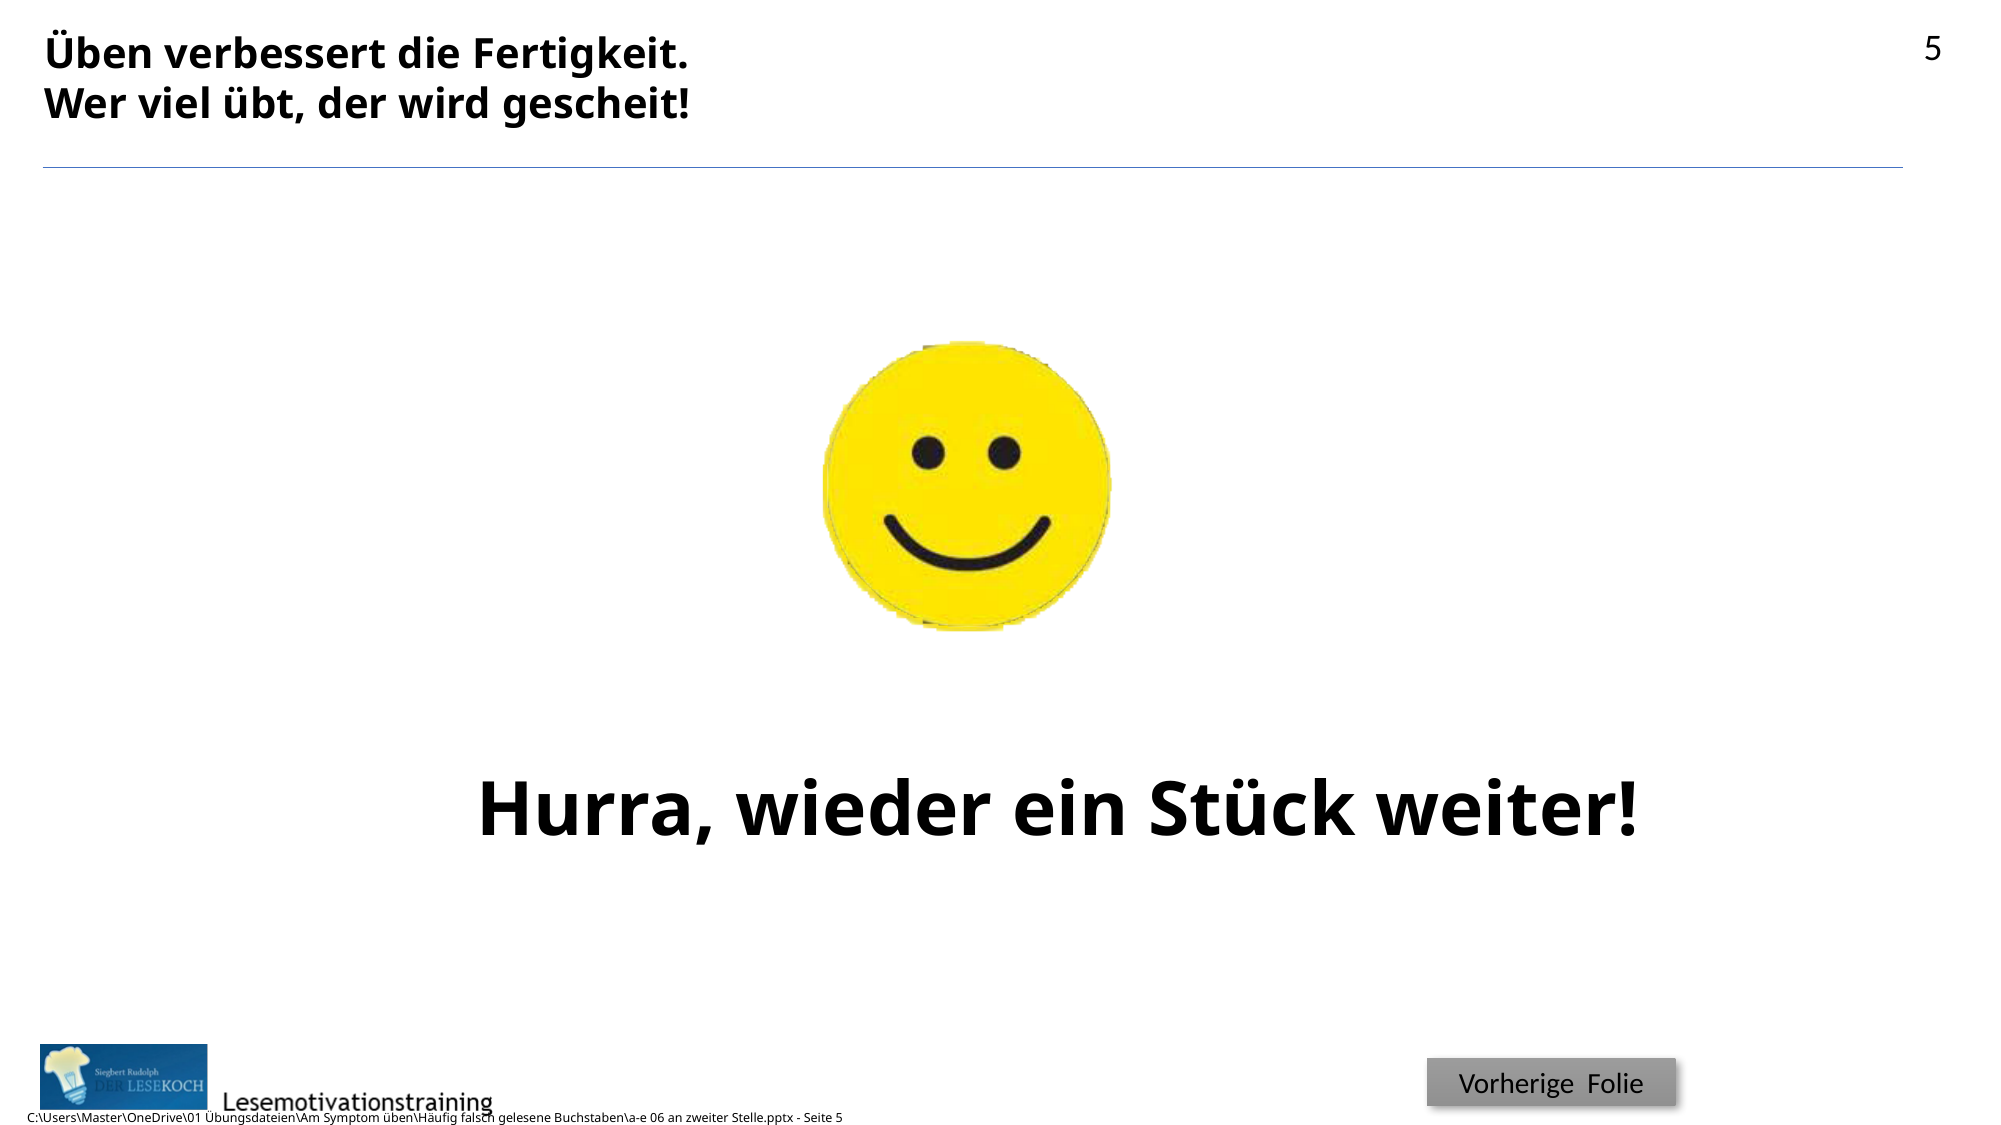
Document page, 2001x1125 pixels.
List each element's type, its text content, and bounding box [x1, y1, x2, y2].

title Hurra, wieder ein Stück weiter! [195, 639, 1921, 860]
picture [40, 1044, 508, 1102]
text_box 5 [1507, 15, 1958, 76]
text_box C:\Users\Master\OneDrive\01 Übungsdateien\Am Symptom üben\Häufig falsch gelesene Buchstaben\a-e 06 an zweiter Stelle.pptx - Seite 5 [12, 1102, 858, 1125]
picture [736, 314, 1201, 639]
